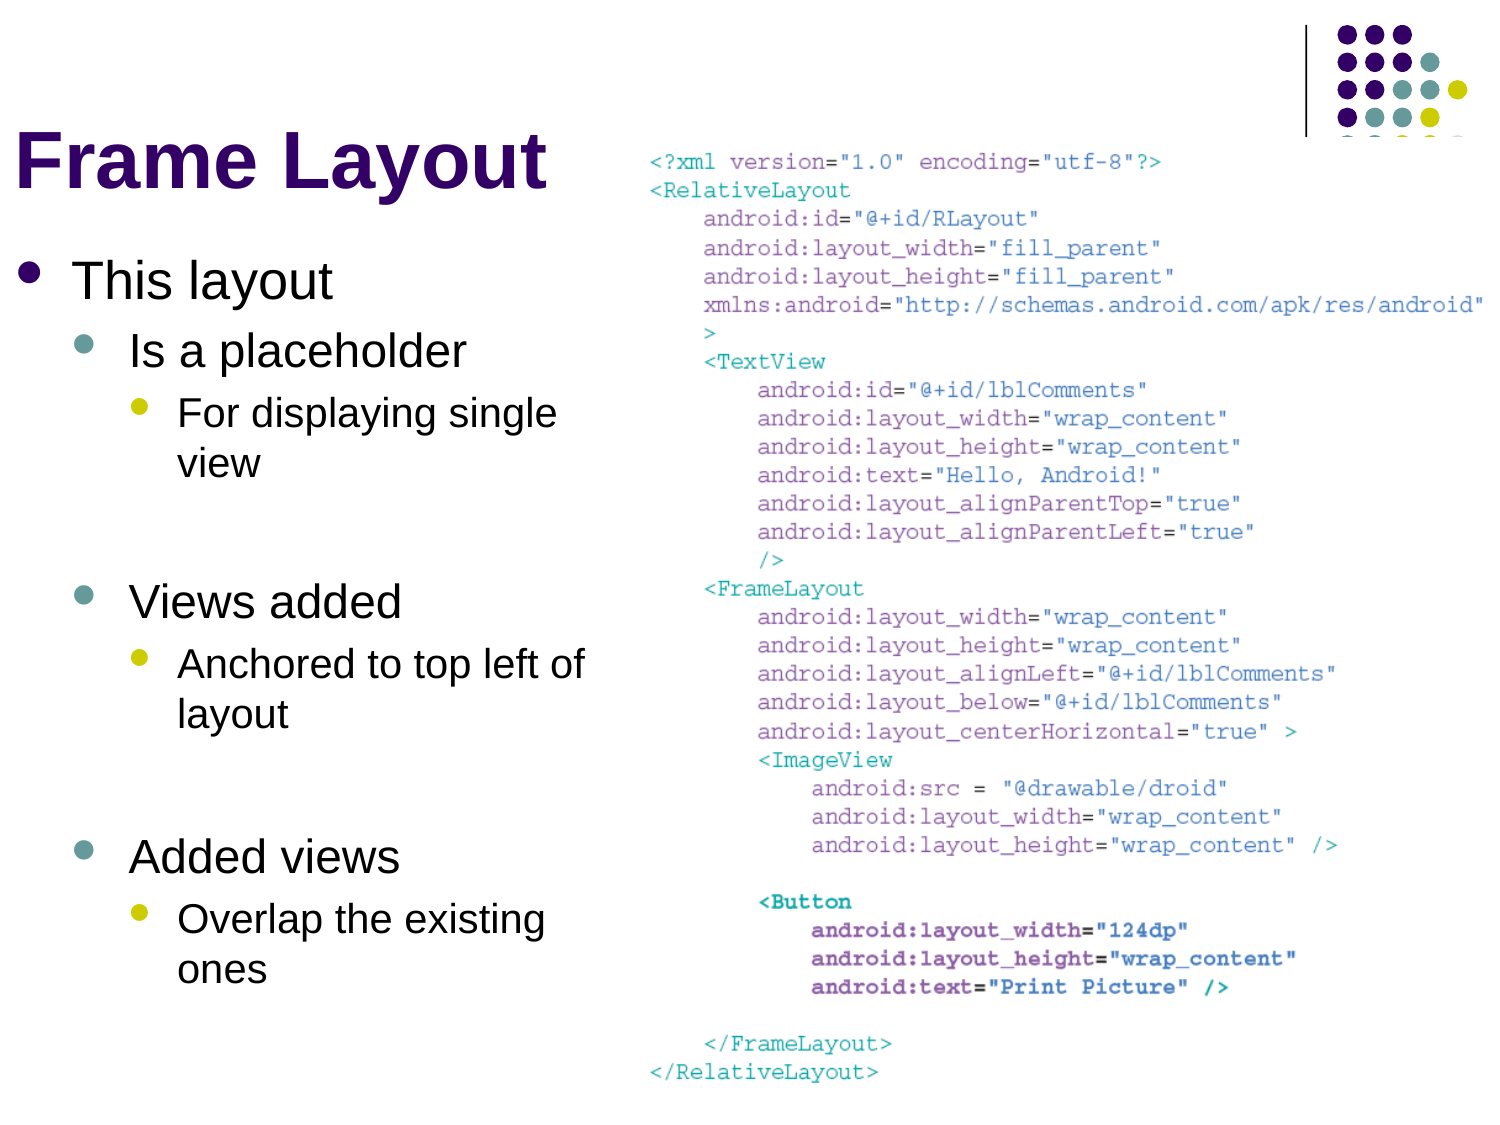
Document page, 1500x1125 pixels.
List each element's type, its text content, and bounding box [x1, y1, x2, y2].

picture [633, 137, 1488, 1090]
title Frame Layout [0, 0, 1238, 213]
list This layout Is a placeholder For displaying single view Views added Anchored to top left of layout Added views Overlap the existing ones [0, 237, 628, 1088]
